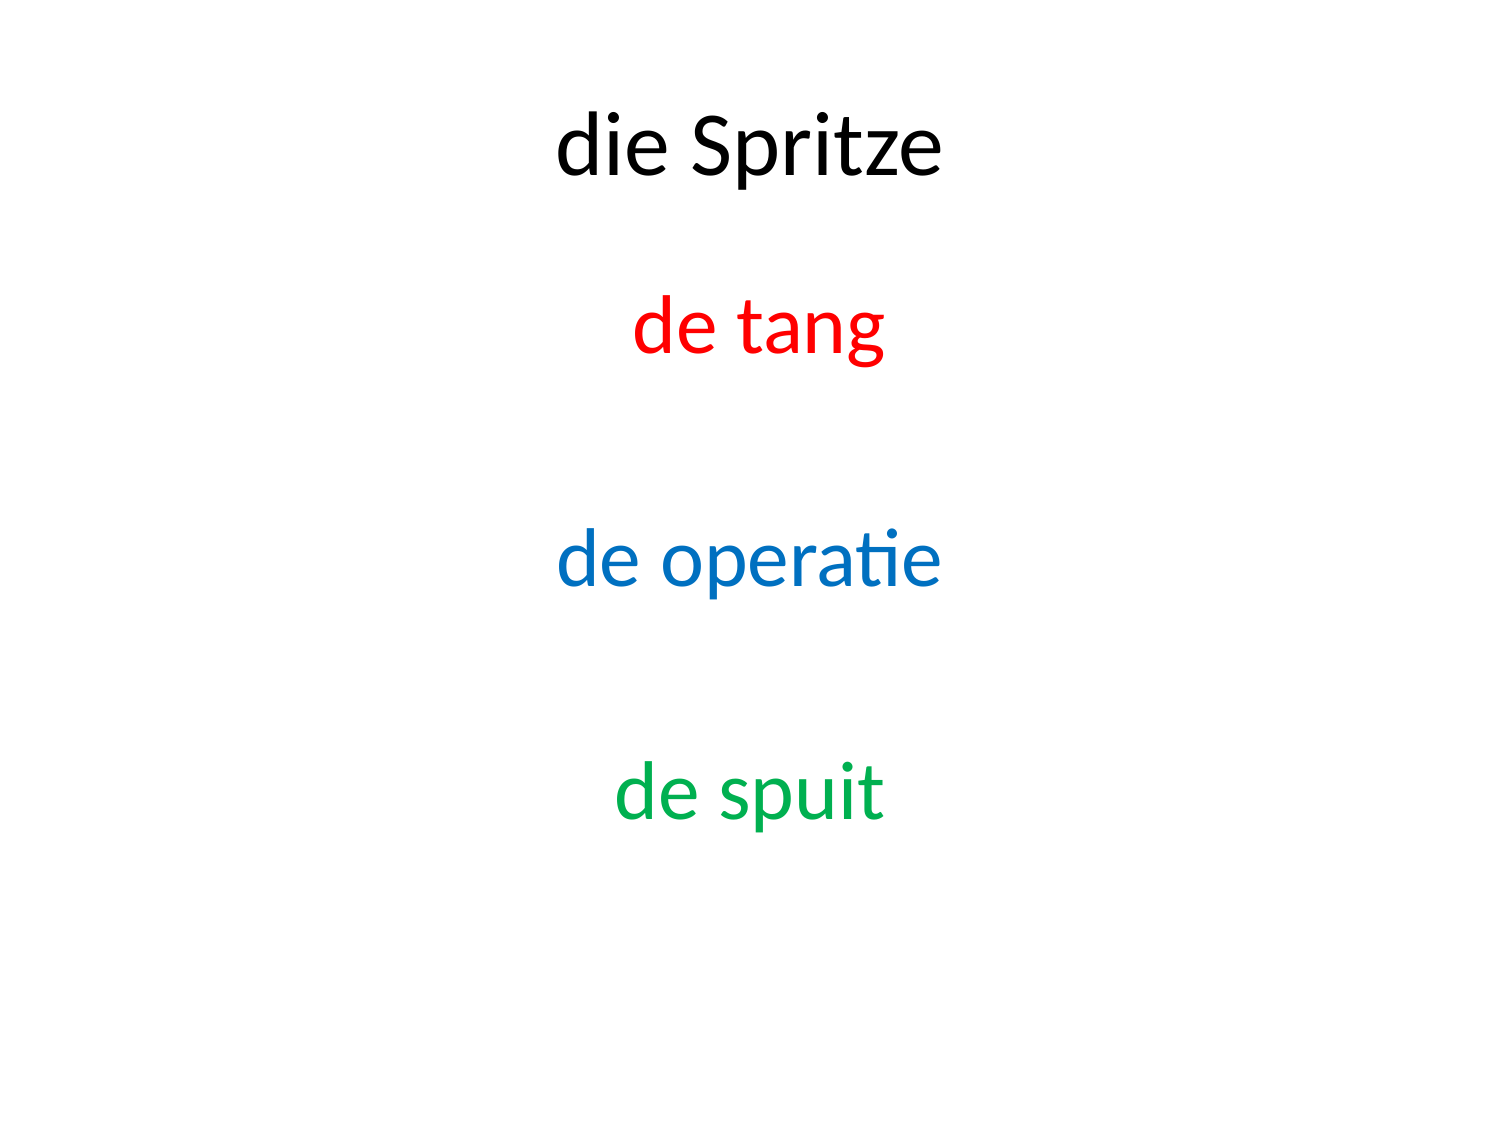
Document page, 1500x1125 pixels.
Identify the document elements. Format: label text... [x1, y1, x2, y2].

title die Spritze [75, 45, 1425, 233]
list de tang de operatie de spuit [75, 262, 1425, 1005]
